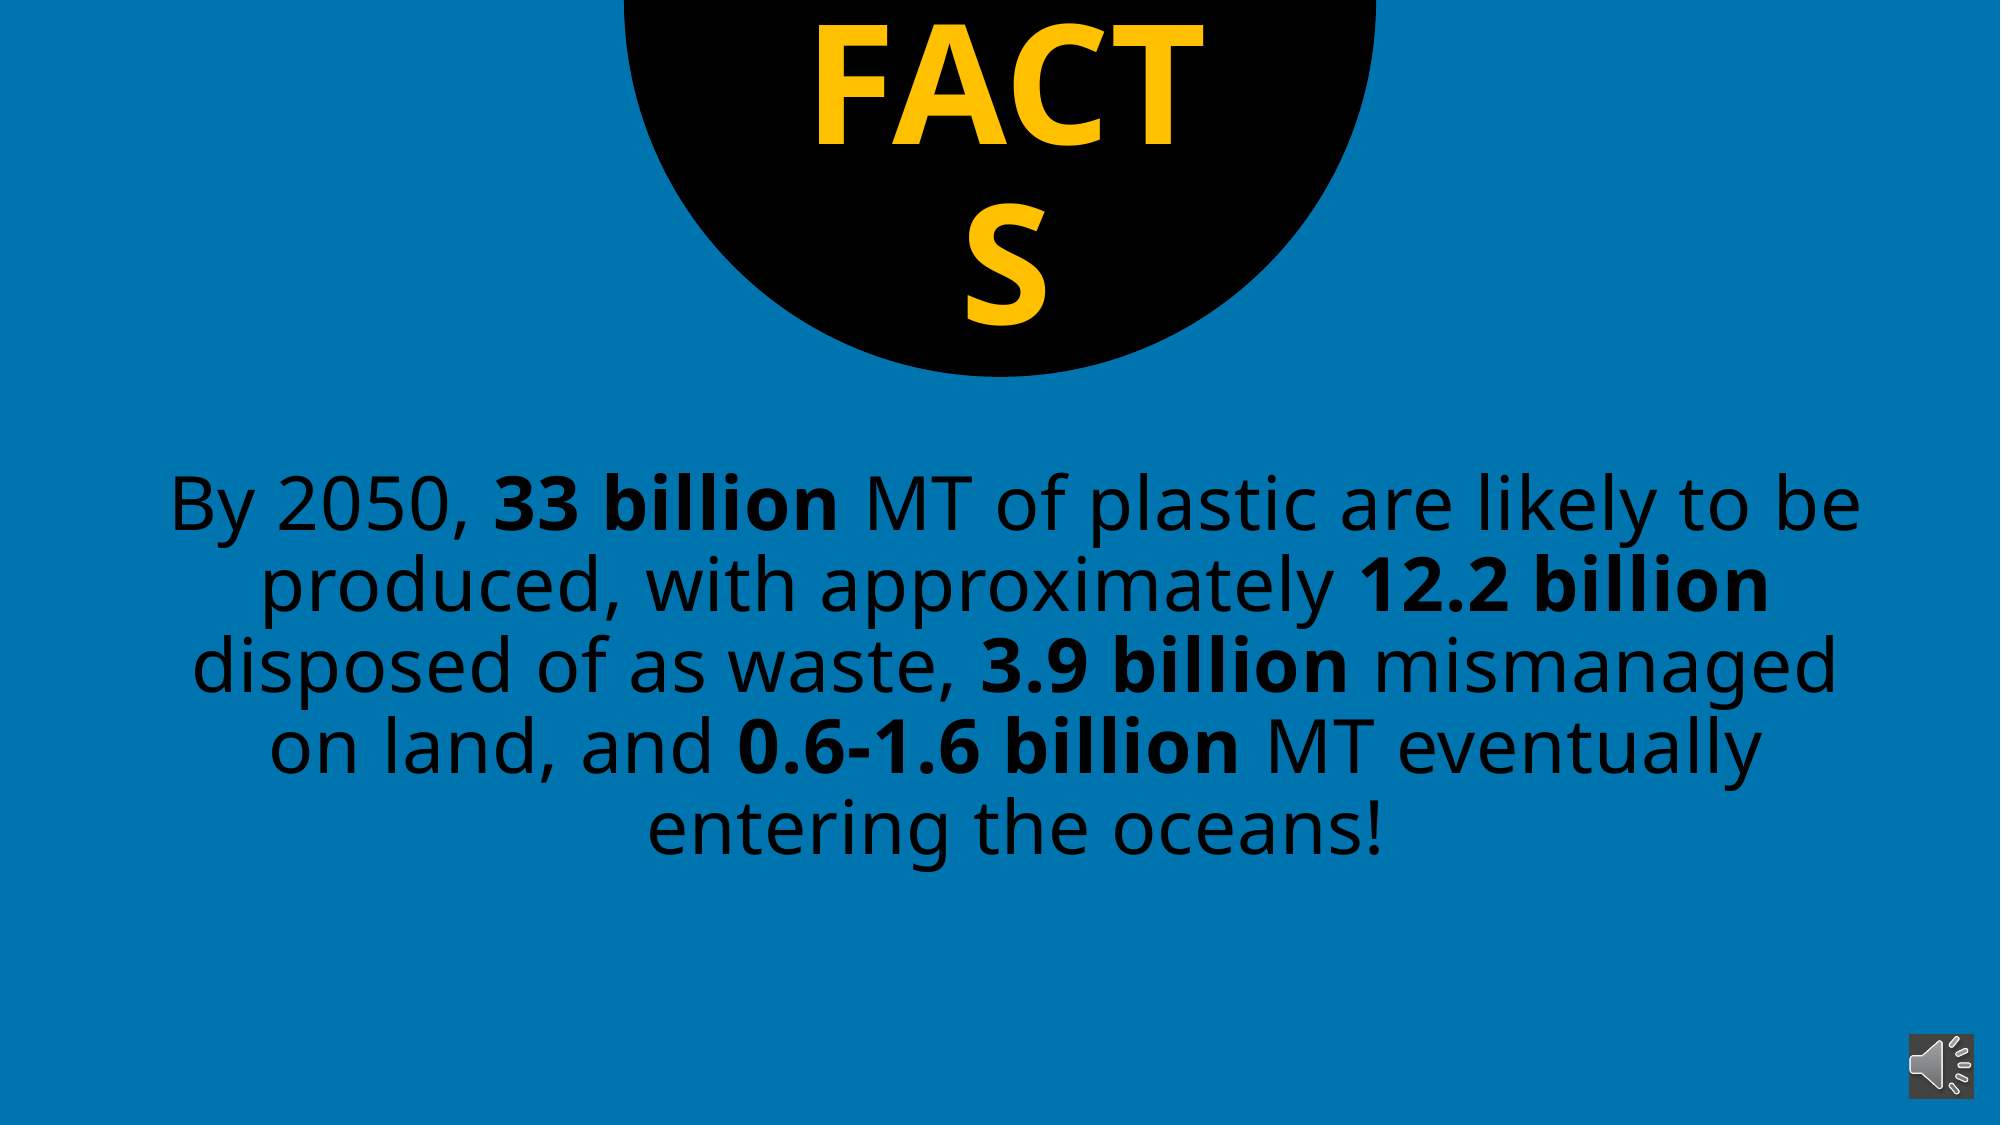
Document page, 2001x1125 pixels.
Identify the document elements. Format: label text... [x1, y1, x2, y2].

picture [1159, 490, 1189, 529]
picture [964, 571, 984, 610]
picture [314, 571, 334, 610]
picture [1213, 636, 1222, 691]
picture [1468, 652, 1494, 691]
picture [341, 571, 376, 611]
picture [1712, 717, 1716, 772]
picture [1692, 717, 1696, 772]
picture [792, 652, 822, 691]
picture [1308, 652, 1343, 691]
picture [1035, 572, 1066, 610]
picture [1527, 733, 1558, 772]
picture [273, 733, 308, 773]
picture [1586, 571, 1595, 610]
title By 2050, 33 billion MT of plastic are likely to be produced, with approximately 12.2 billion disposed of as waste, 3.9 billion mismanaged on land, and 0.6-1.6 billion MT eventually entering the oceans! [60, 775, 1973, 879]
picture [1030, 682, 1040, 692]
picture [1586, 555, 1595, 564]
picture [760, 555, 791, 610]
picture [1417, 490, 1449, 529]
picture [541, 477, 576, 529]
picture [303, 652, 336, 709]
picture [473, 636, 507, 691]
picture [1621, 652, 1652, 691]
picture [787, 763, 797, 773]
picture [1658, 571, 1667, 610]
picture [608, 604, 616, 619]
picture [322, 733, 353, 772]
picture [917, 571, 950, 628]
picture [544, 766, 551, 775]
picture [518, 571, 550, 610]
picture [1405, 558, 1440, 610]
picture [999, 490, 1034, 530]
list FACTS [744, 81, 1268, 279]
picture [1380, 652, 1435, 691]
picture [1601, 734, 1633, 772]
picture [1202, 490, 1228, 529]
picture [741, 720, 776, 772]
picture [900, 652, 932, 691]
picture [388, 555, 422, 610]
picture [1080, 572, 1084, 610]
picture [1910, 1035, 1973, 1098]
picture [1680, 482, 1702, 529]
picture [933, 478, 971, 529]
picture [674, 717, 708, 772]
picture [482, 571, 509, 610]
picture [680, 474, 689, 529]
picture [1508, 652, 1563, 691]
picture [630, 733, 661, 772]
picture [1199, 733, 1234, 772]
picture [835, 652, 861, 691]
picture [1238, 571, 1270, 610]
picture [1042, 474, 1067, 529]
picture [1095, 490, 1128, 547]
picture [540, 652, 575, 692]
picture [656, 490, 665, 529]
picture [1524, 474, 1552, 529]
picture [246, 653, 250, 691]
picture [870, 571, 903, 628]
picture [1128, 733, 1137, 772]
picture [1781, 474, 1814, 529]
picture [712, 572, 716, 610]
picture [1729, 571, 1764, 610]
picture [1471, 558, 1506, 610]
picture [727, 490, 736, 529]
picture [497, 477, 532, 529]
picture [1483, 474, 1487, 529]
picture [633, 652, 663, 691]
picture [430, 652, 462, 691]
picture [347, 652, 382, 692]
picture [1401, 733, 1433, 772]
picture [1237, 636, 1246, 645]
picture [1561, 490, 1593, 529]
picture [1150, 733, 1187, 772]
picture [1081, 717, 1090, 772]
picture [1755, 652, 1787, 691]
picture [1451, 601, 1461, 611]
picture [1711, 490, 1746, 530]
picture [1270, 491, 1274, 529]
picture [749, 490, 786, 529]
picture [798, 490, 833, 529]
picture [390, 717, 394, 772]
picture [1621, 491, 1655, 547]
picture [942, 720, 977, 772]
picture [281, 477, 314, 529]
picture [850, 750, 868, 756]
picture [1165, 636, 1174, 645]
picture [585, 733, 615, 772]
picture [437, 572, 469, 610]
picture [1665, 652, 1695, 691]
picture [1189, 636, 1198, 691]
picture [807, 720, 842, 772]
picture [1607, 474, 1611, 529]
picture [1481, 733, 1513, 772]
picture [1284, 555, 1288, 610]
picture [1258, 652, 1295, 691]
picture [871, 478, 923, 529]
picture [1576, 652, 1606, 691]
picture [393, 652, 419, 691]
picture [730, 653, 783, 691]
picture [1272, 721, 1324, 772]
picture [196, 636, 230, 691]
picture [1287, 490, 1314, 529]
picture [1100, 571, 1155, 610]
picture [176, 478, 211, 529]
picture [453, 733, 484, 772]
picture [1658, 555, 1667, 564]
picture [1503, 491, 1507, 529]
picture [1236, 482, 1258, 529]
picture [1364, 559, 1387, 610]
picture [824, 571, 854, 610]
picture [1439, 734, 1473, 772]
picture [1117, 636, 1153, 691]
picture [991, 571, 1026, 611]
picture [1168, 571, 1198, 610]
picture [1344, 490, 1374, 529]
picture [1708, 652, 1742, 709]
picture [922, 763, 932, 773]
picture [1825, 490, 1857, 529]
picture [263, 652, 289, 691]
picture [1050, 639, 1085, 692]
picture [648, 572, 701, 610]
picture [267, 571, 300, 628]
picture [1798, 636, 1832, 691]
picture [676, 652, 702, 691]
picture [325, 477, 358, 529]
picture [1165, 652, 1174, 691]
picture [1057, 733, 1066, 772]
picture [869, 644, 891, 691]
picture [456, 523, 464, 538]
picture [1679, 571, 1716, 610]
picture [608, 474, 644, 529]
picture [1390, 490, 1410, 529]
picture [370, 478, 401, 530]
picture [1009, 717, 1045, 772]
picture [942, 685, 950, 700]
picture [413, 477, 446, 529]
picture [561, 555, 595, 610]
picture [1335, 721, 1373, 772]
picture [726, 563, 748, 610]
picture [219, 491, 253, 547]
picture [1568, 725, 1590, 772]
picture [704, 474, 713, 529]
picture [984, 639, 1019, 691]
picture [1237, 652, 1246, 691]
picture [1610, 555, 1619, 610]
picture [1207, 563, 1229, 610]
picture [1646, 733, 1676, 772]
picture [656, 474, 665, 483]
picture [1105, 717, 1114, 772]
picture [1538, 555, 1574, 610]
picture [1634, 555, 1643, 610]
picture [1057, 717, 1066, 726]
picture [1128, 717, 1137, 726]
picture [497, 717, 531, 772]
picture [1451, 653, 1455, 691]
picture [1142, 474, 1146, 529]
picture [1298, 572, 1332, 628]
picture [879, 721, 902, 772]
picture [727, 474, 736, 483]
picture [407, 733, 437, 772]
picture [1726, 734, 1760, 775]
picture [583, 636, 608, 691]
